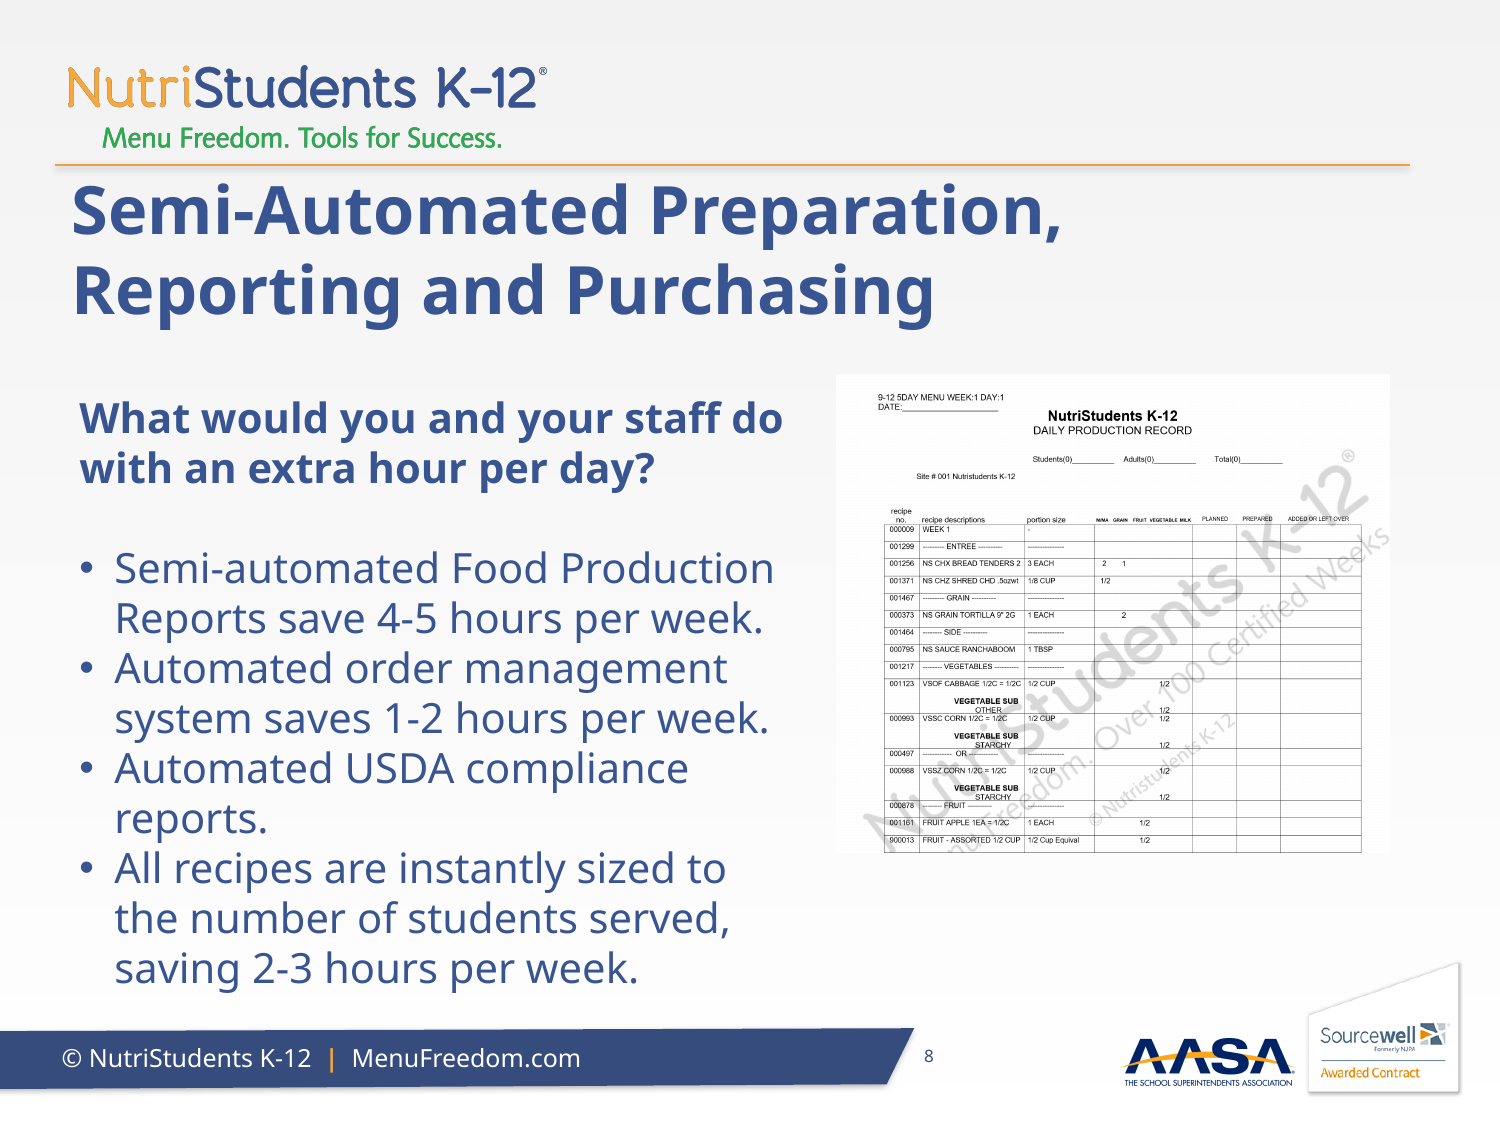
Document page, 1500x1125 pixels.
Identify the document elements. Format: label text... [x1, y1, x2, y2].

title Semi-Automated Preparation, Reporting and Purchasing [56, 208, 1407, 288]
slide_number 8 [909, 1027, 984, 1088]
picture [68, 65, 547, 148]
text_box What would you and your staff do with an extra hour per day? Semi-automated Food Production Reports save 4-5 hours per week. Automated order management system saves 1-2 hours per week. Automated USDA compliance reports. All recipes are instantly sized to the number of students served, saving 2-3 hours per week. [64, 284, 806, 1050]
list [836, 374, 1390, 853]
picture [1120, 935, 1487, 1121]
